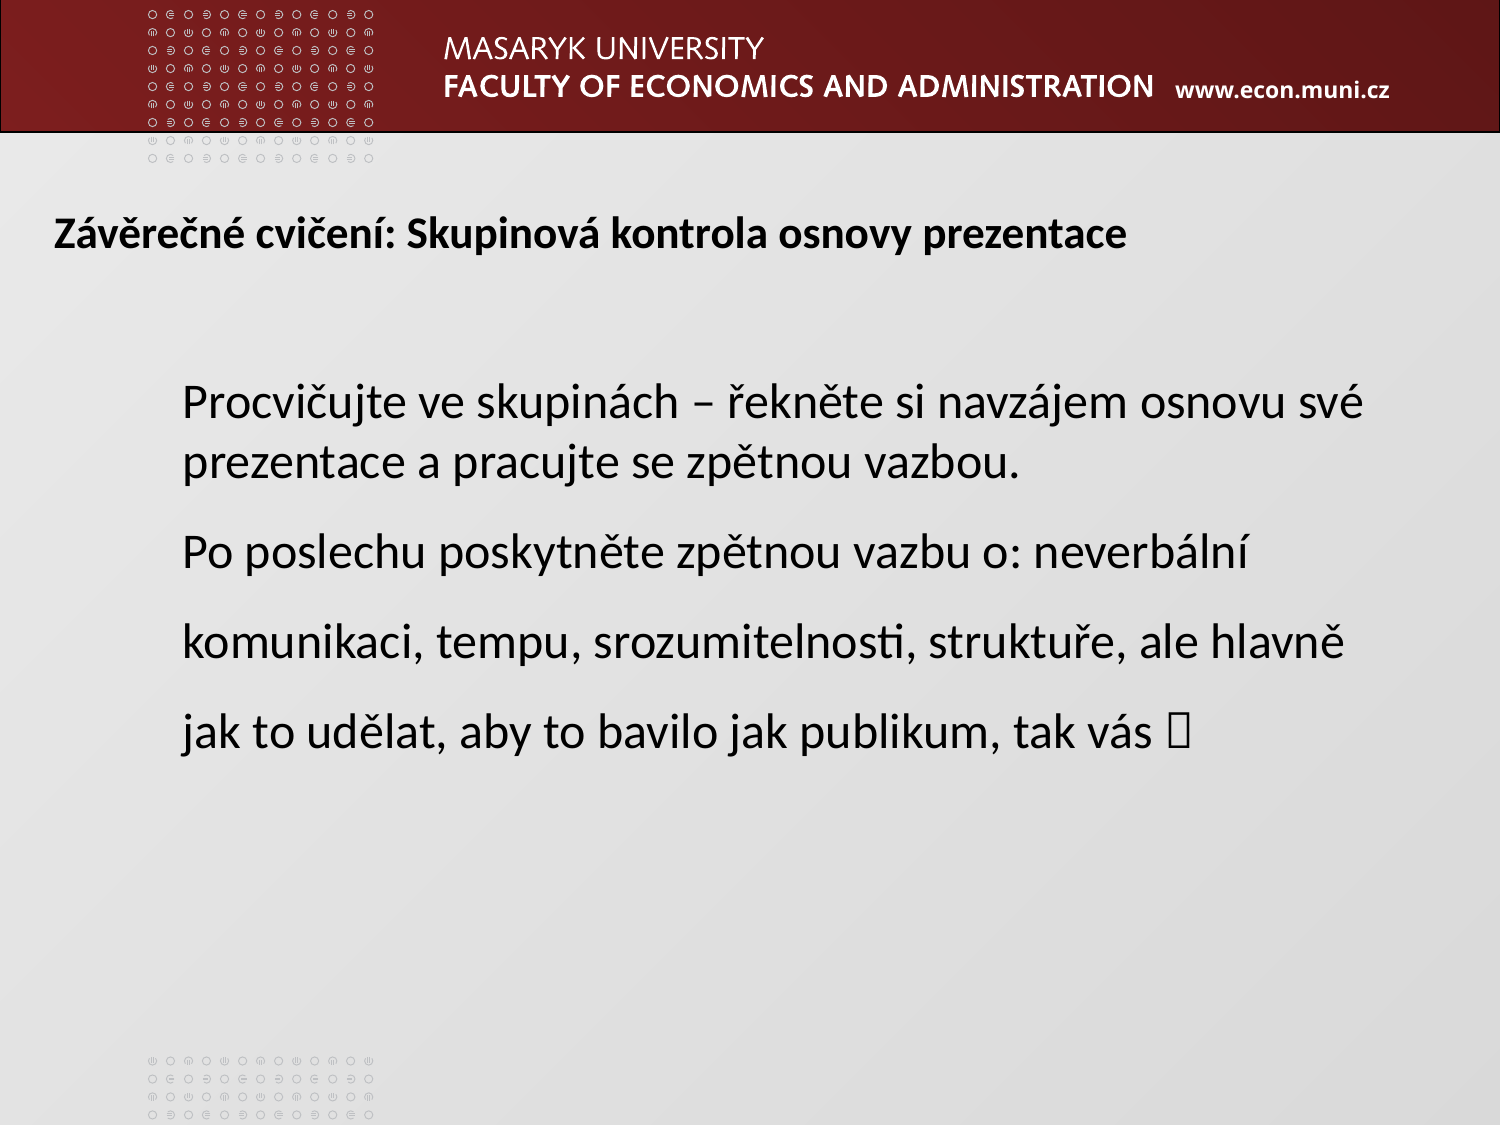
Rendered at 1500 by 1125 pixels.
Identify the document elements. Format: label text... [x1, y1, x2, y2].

text_box Závěrečné cvičení: Skupinová kontrola osnovy prezentace [54, 137, 1446, 324]
text_box Procvičujte ve skupinách – řekněte si navzájem osnovu své prezentace a pracujte se zpětnou vazbou. Po poslechu poskytněte zpětnou vazbu o: neverbální komunikaci, tempu, srozumitelnosti, struktuře, ale hlavně jak to udělat, aby to bavilo jak publikum, tak vás  [183, 364, 1404, 804]
